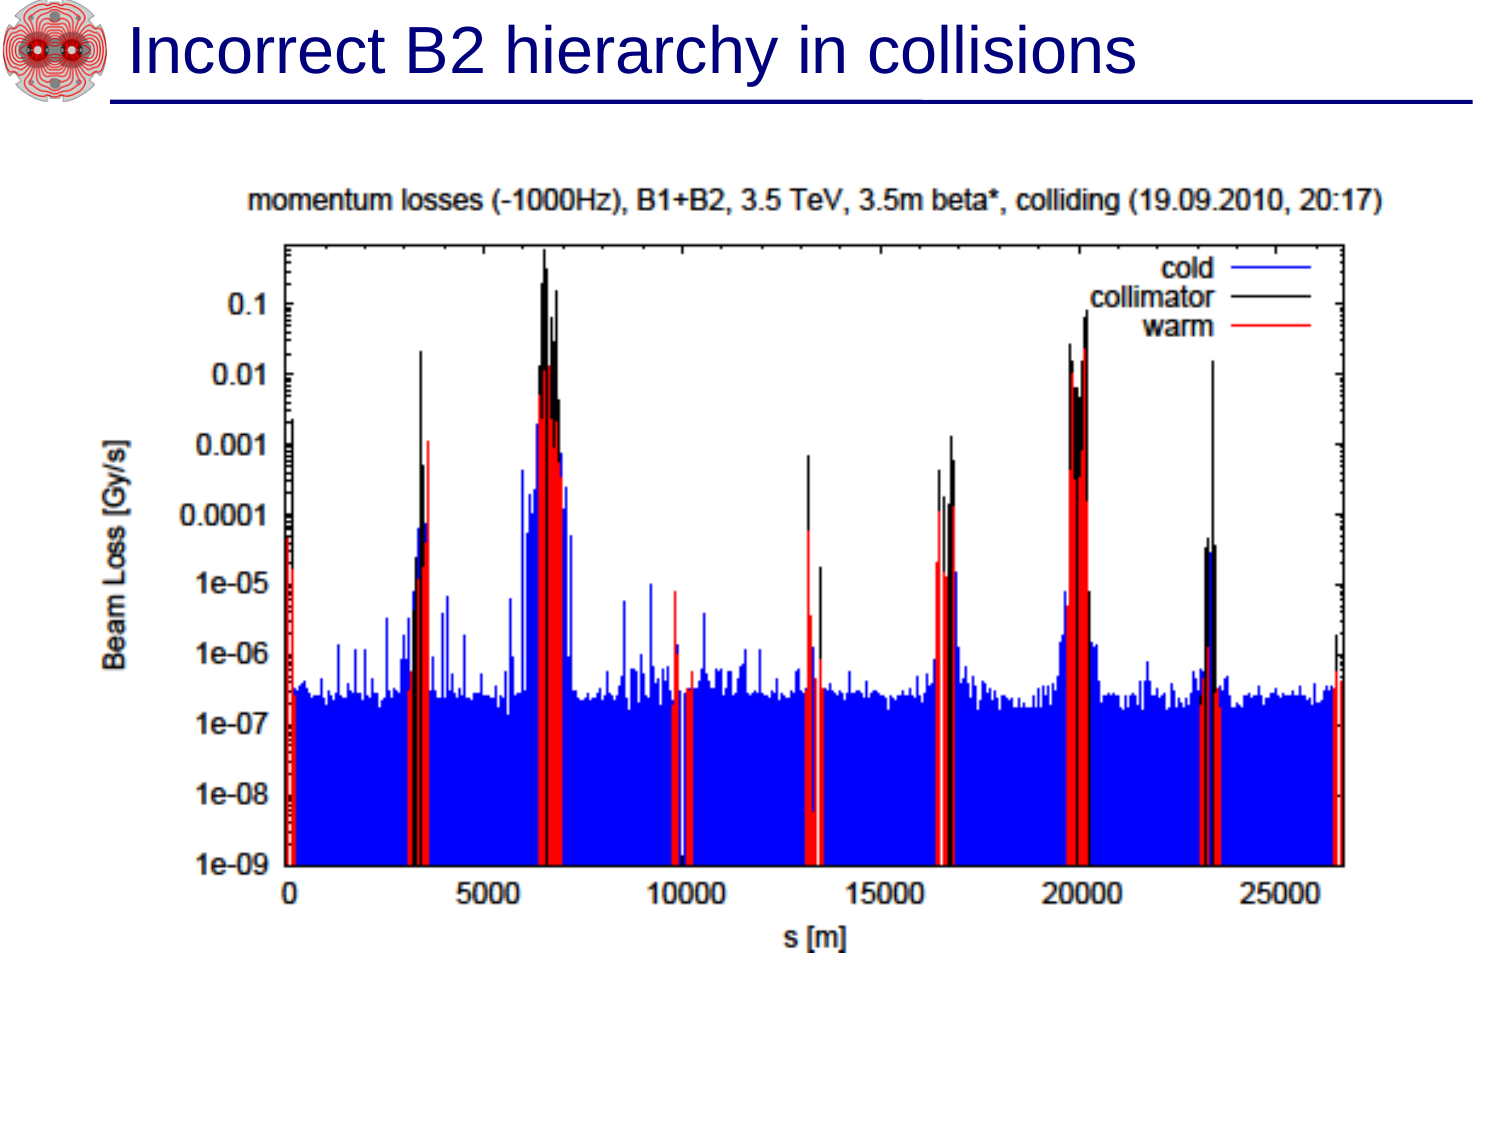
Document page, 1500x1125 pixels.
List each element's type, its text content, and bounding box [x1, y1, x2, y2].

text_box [86, 160, 1394, 953]
picture [0, 0, 108, 103]
title Incorrect B2 hierarchy in collisions [111, 3, 1463, 91]
